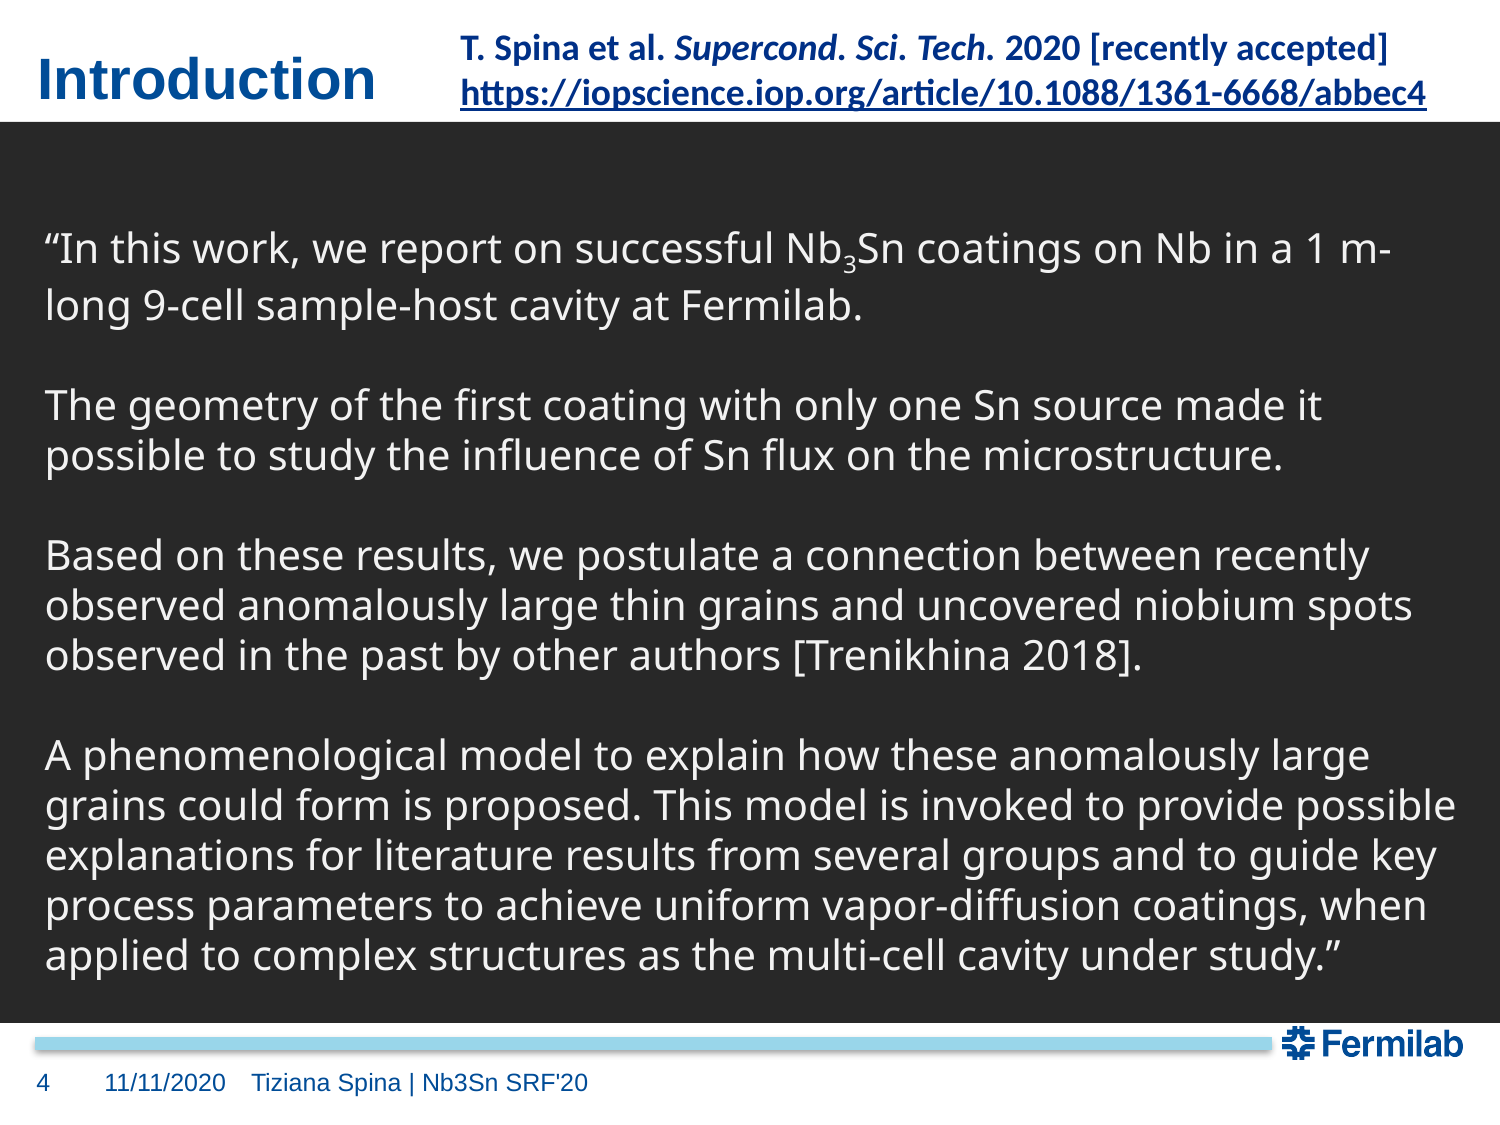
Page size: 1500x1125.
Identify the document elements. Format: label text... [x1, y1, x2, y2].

text_box “In this work, we report on successful Nb3Sn coatings on Nb in a 1 m-long 9-cell sample-host cavity at Fermilab. The geometry of the first coating with only one Sn source made it possible to study the influence of Sn flux on the microstructure. Based on these results, we postulate a connection between recently observed anomalously large thin grains and uncovered niobium spots observed in the past by other authors [Trenikhina 2018]. A phenomenological model to explain how these anomalously large grains could form is proposed. This model is invoked to provide possible explanations for literature results from several groups and to guide key process parameters to achieve uniform vapor-diffusion coatings, when applied to complex structures as the multi-cell cavity under study.” [29, 214, 1479, 1037]
picture [1282, 1037, 1463, 1060]
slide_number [105, 1066, 232, 1106]
footer Tiziana Spina | Nb3Sn SRF'20 [251, 1066, 1279, 1107]
title Introduction [37, 41, 445, 112]
text_box T. Spina et al. Supercond. Sci. Tech. 2020 [recently accepted] https://iopscience.iop.org/article/10.1088/1361-6668/abbec4 [445, 15, 1500, 121]
text_box [0, 121, 1500, 1023]
slide_number 4 [36, 1066, 105, 1106]
